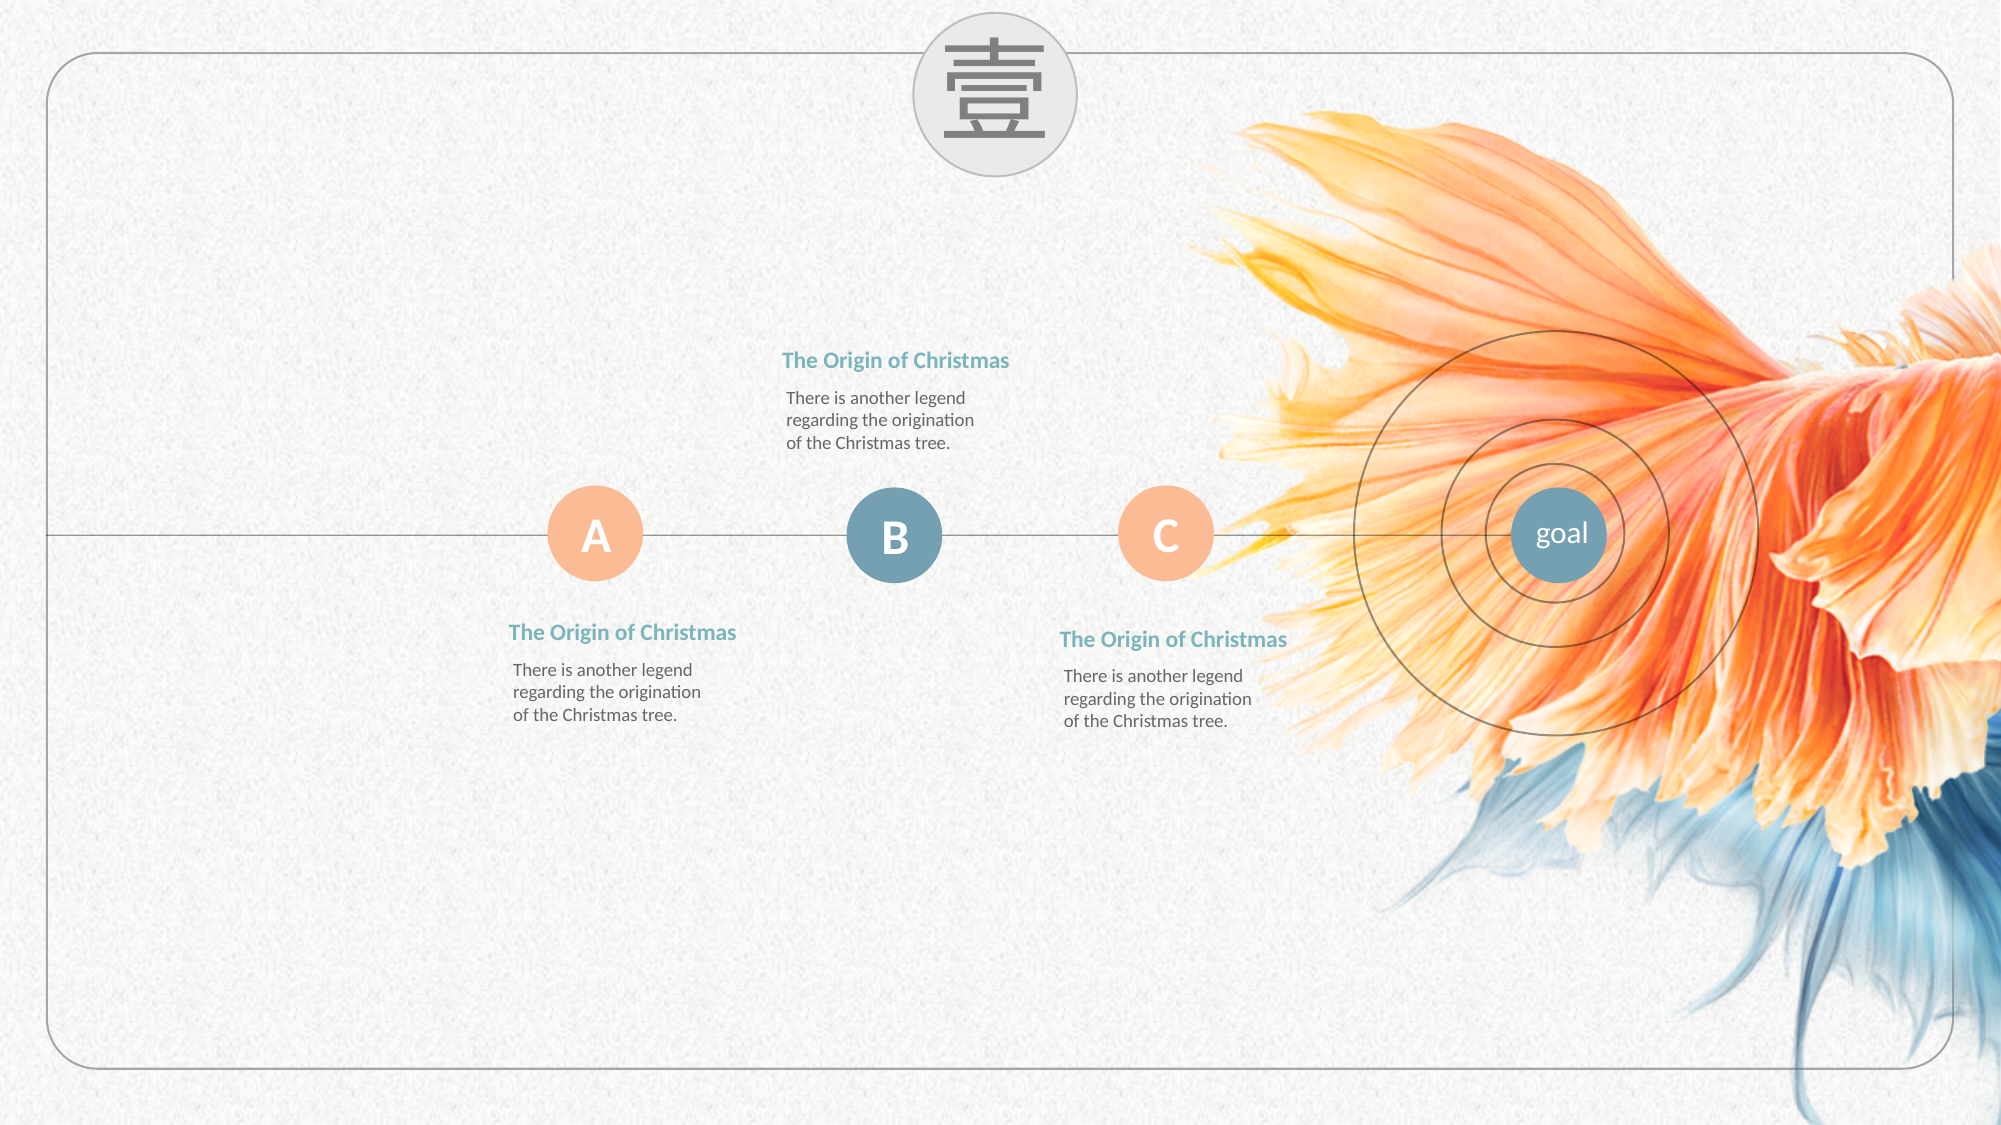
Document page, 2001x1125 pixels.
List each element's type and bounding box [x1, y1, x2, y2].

text_box [494, 610, 766, 734]
text_box [1511, 487, 1607, 584]
text_box [846, 487, 943, 584]
text_box [547, 485, 644, 582]
text_box [1044, 616, 1317, 740]
text_box [767, 337, 1039, 462]
text_box [1118, 485, 1214, 582]
text_box [1144, 0, 2000, 1125]
